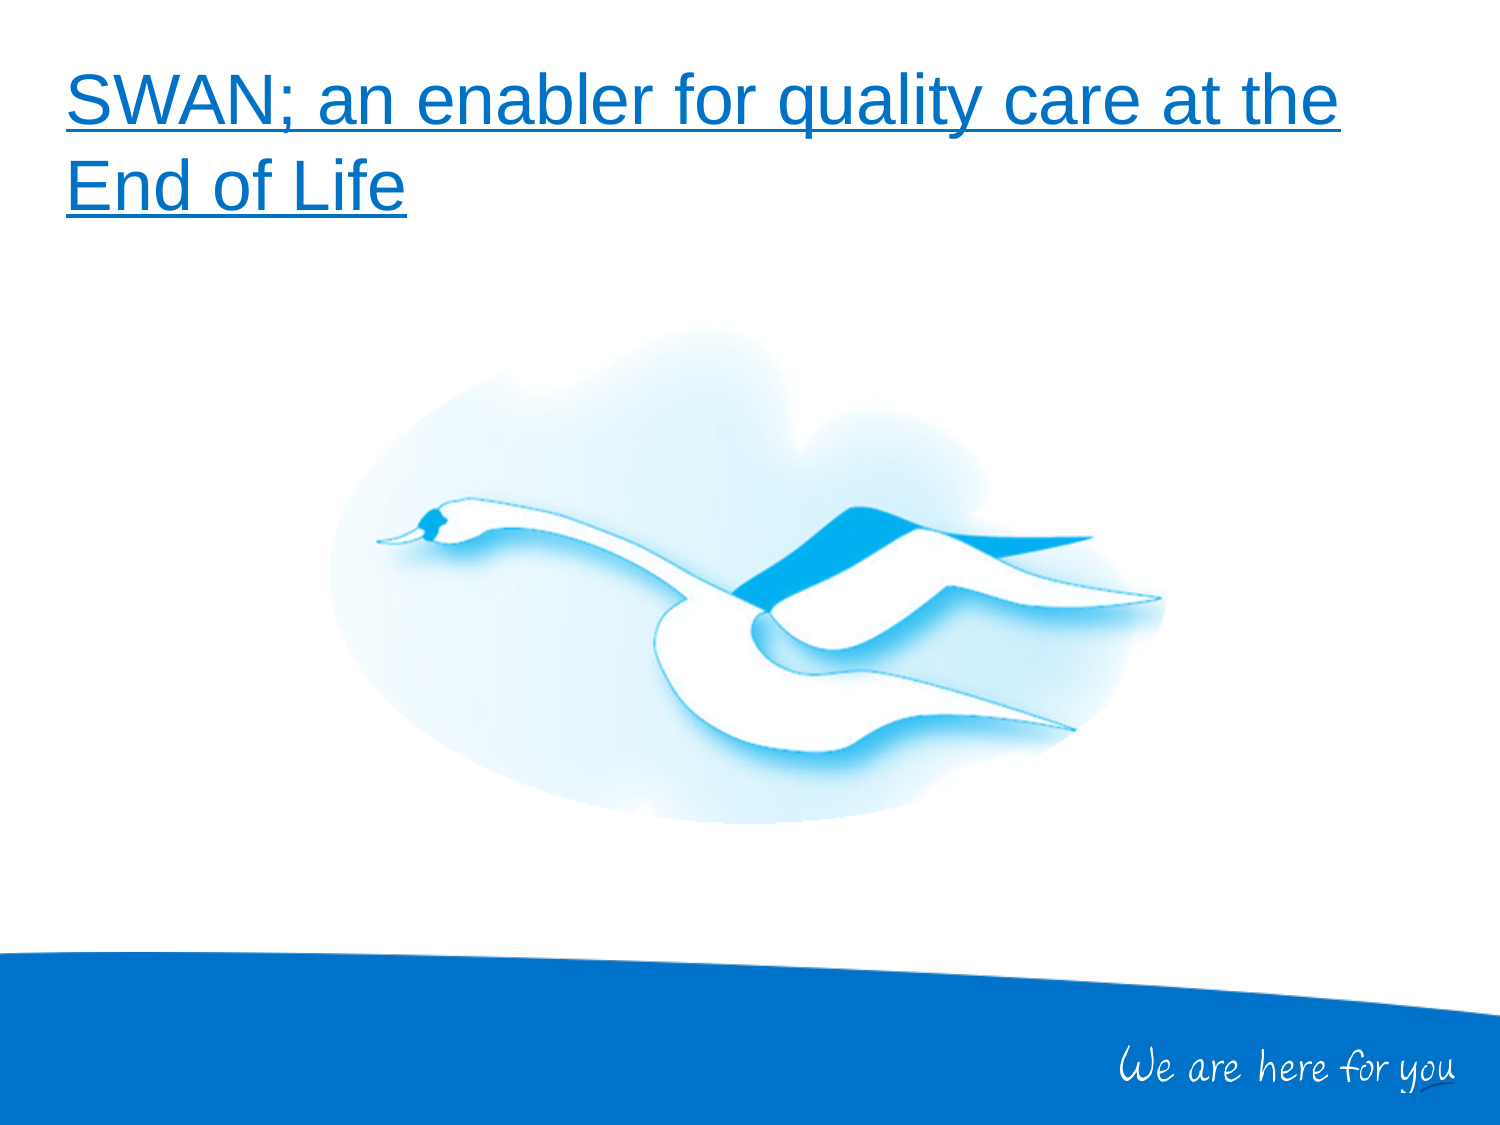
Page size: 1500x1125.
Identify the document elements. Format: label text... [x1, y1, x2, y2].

title SWAN; an enabler for quality care at the End of Life [50, 45, 1449, 233]
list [330, 326, 1170, 825]
